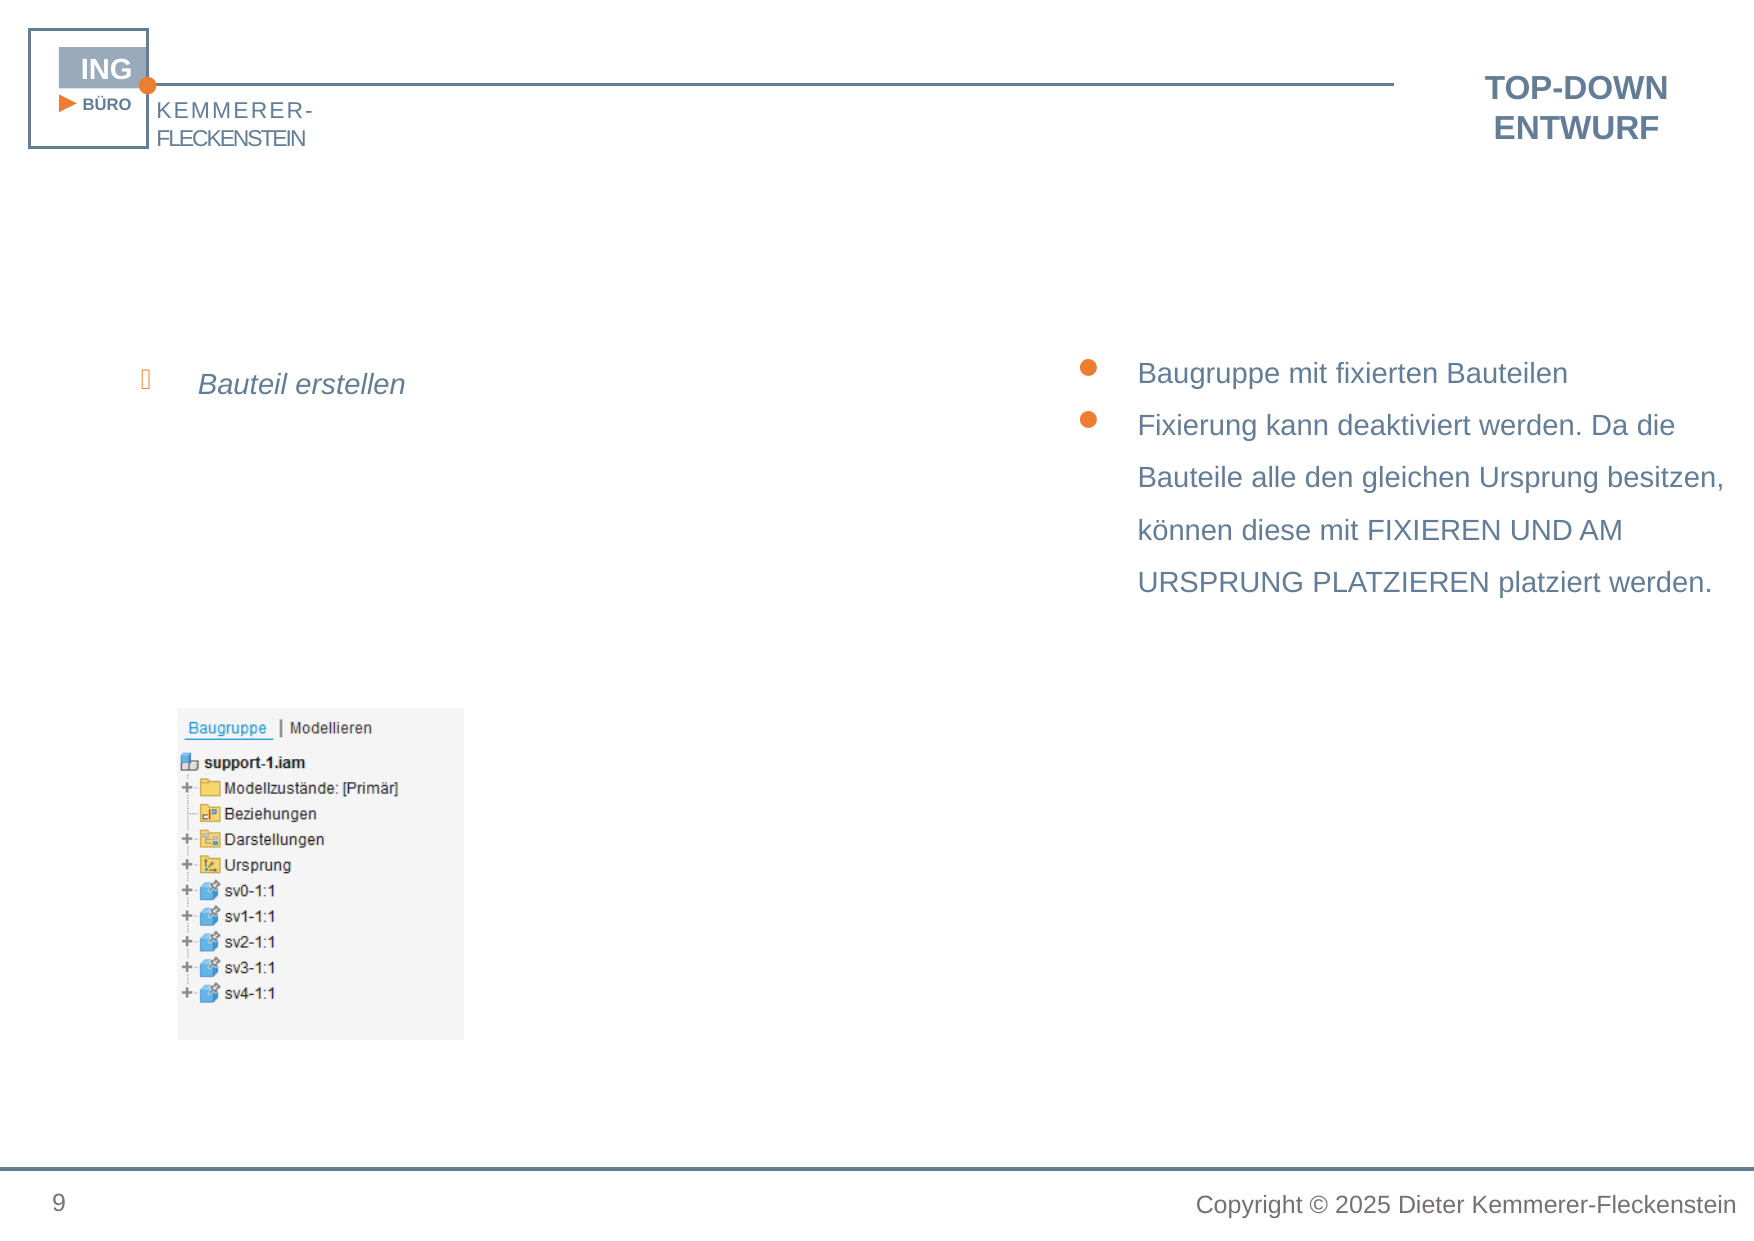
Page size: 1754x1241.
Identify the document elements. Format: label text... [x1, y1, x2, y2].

text_box Baugruppe mit fixierten Bauteilen Fixierung kann deaktiviert werden. Da die Bauteile alle den gleichen Ursprung besitzen, können diese mit Fixieren und am Ursprung platzieren platziert werden. [1062, 330, 1754, 605]
picture [177, 708, 465, 1040]
text_box Bauteil erstellen [117, 329, 811, 557]
slide_number 9 [0, 1181, 119, 1223]
